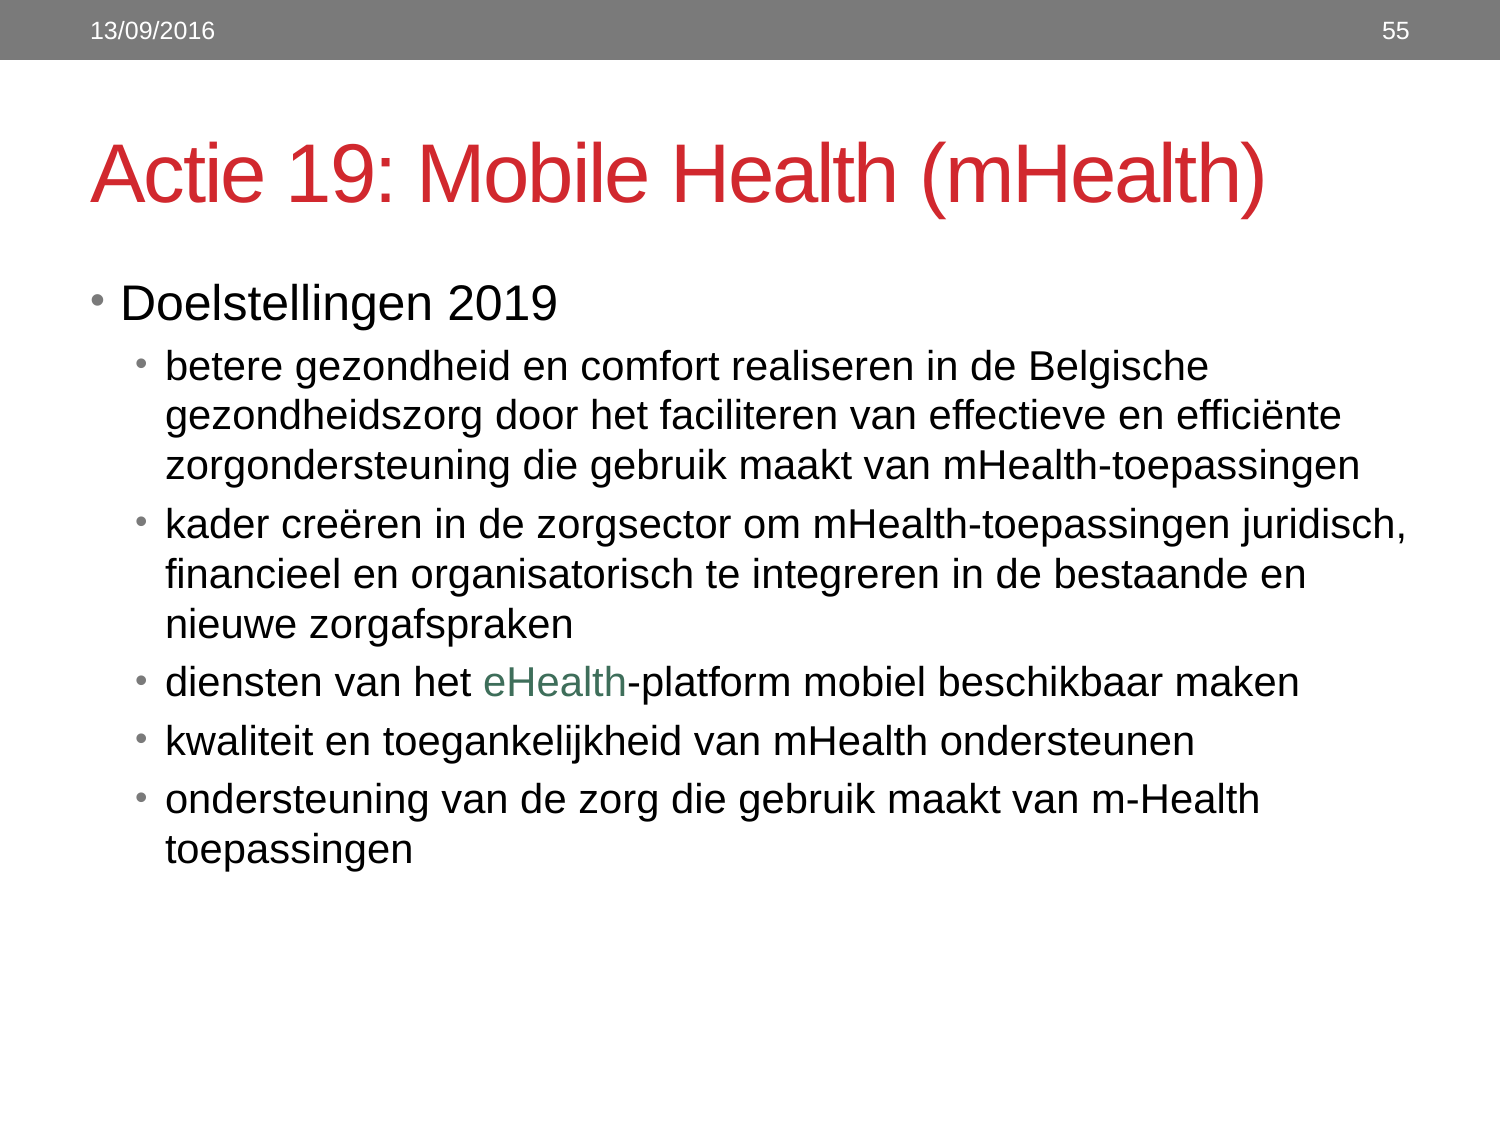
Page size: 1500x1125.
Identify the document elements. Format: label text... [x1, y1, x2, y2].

title Actie 19: Mobile Health (mHealth) [75, 87, 1425, 250]
list Doelstellingen 2019 betere gezondheid en comfort realiseren in de Belgische gezondheidszorg door het faciliteren van effectieve en efficiënte zorgondersteuning die gebruik maakt van mHealth-toepassingen kader creëren in de zorgsector om mHealth-toepassingen juridisch, financieel en organisatorisch te integreren in de bestaande en nieuwe zorgafspraken diensten van het eHealth-platform mobiel beschikbaar maken kwaliteit en toegankelijkheid van mHealth ondersteunen ondersteuning van de zorg die gebruik maakt van m-Health toepassingen [75, 262, 1425, 1063]
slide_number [75, 3, 550, 57]
slide_number 55 [1250, 3, 1425, 57]
